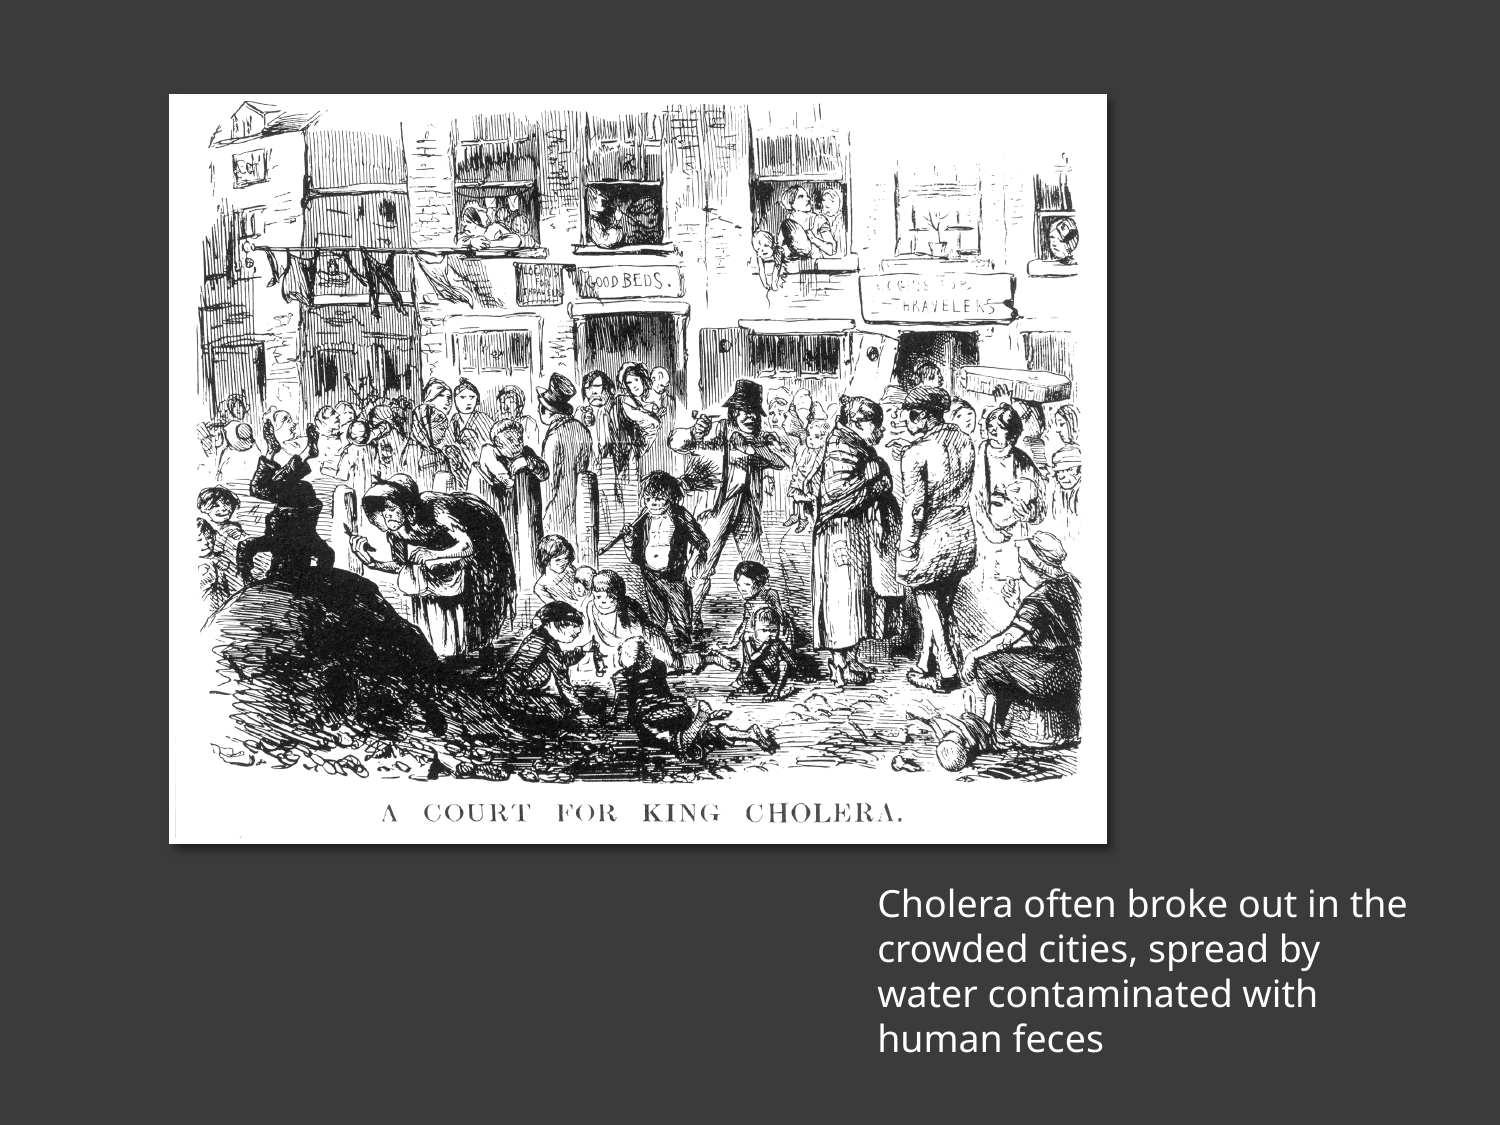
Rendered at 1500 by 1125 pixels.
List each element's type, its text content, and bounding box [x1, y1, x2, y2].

list Cholera often broke out in the crowded cities, spread by water contaminated with human feces [862, 875, 1438, 1075]
picture [174, 99, 1102, 839]
